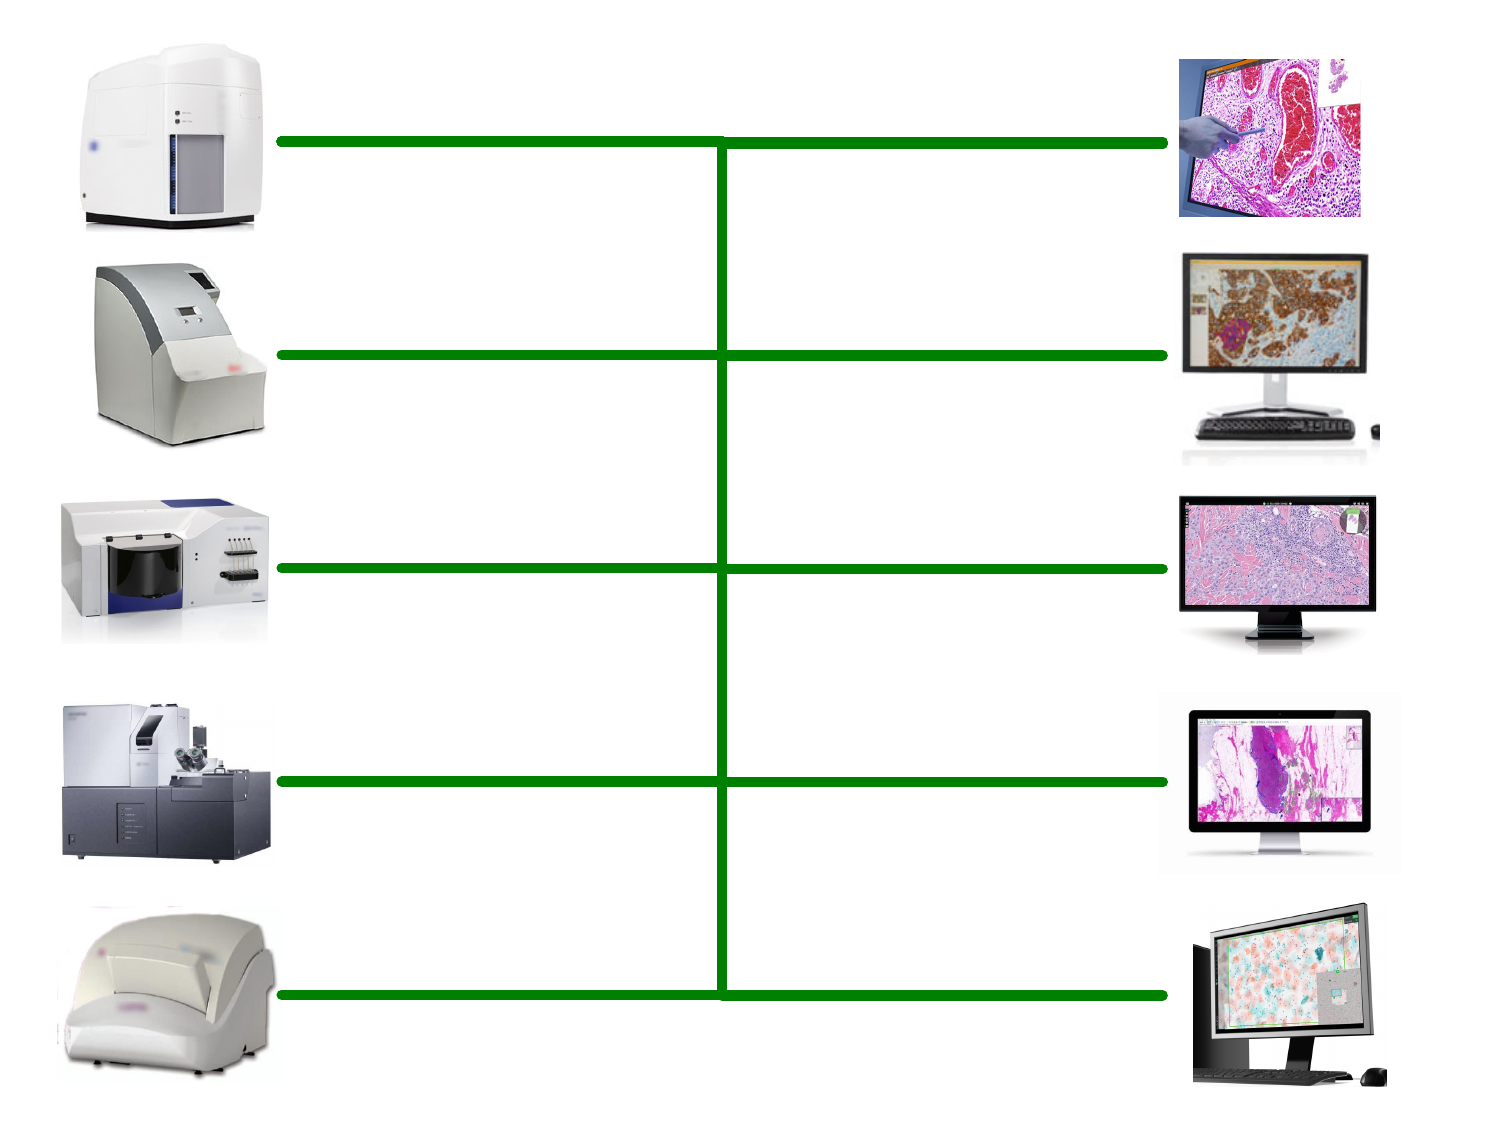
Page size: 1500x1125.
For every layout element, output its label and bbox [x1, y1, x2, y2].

picture [1172, 240, 1381, 466]
picture [1178, 58, 1362, 218]
picture [57, 906, 282, 1083]
picture [71, 38, 272, 239]
picture [56, 488, 272, 650]
picture [1172, 483, 1382, 656]
picture [1164, 691, 1402, 875]
text_box [281, 143, 1164, 996]
picture [1193, 899, 1387, 1088]
picture [57, 699, 276, 868]
picture [88, 255, 277, 452]
